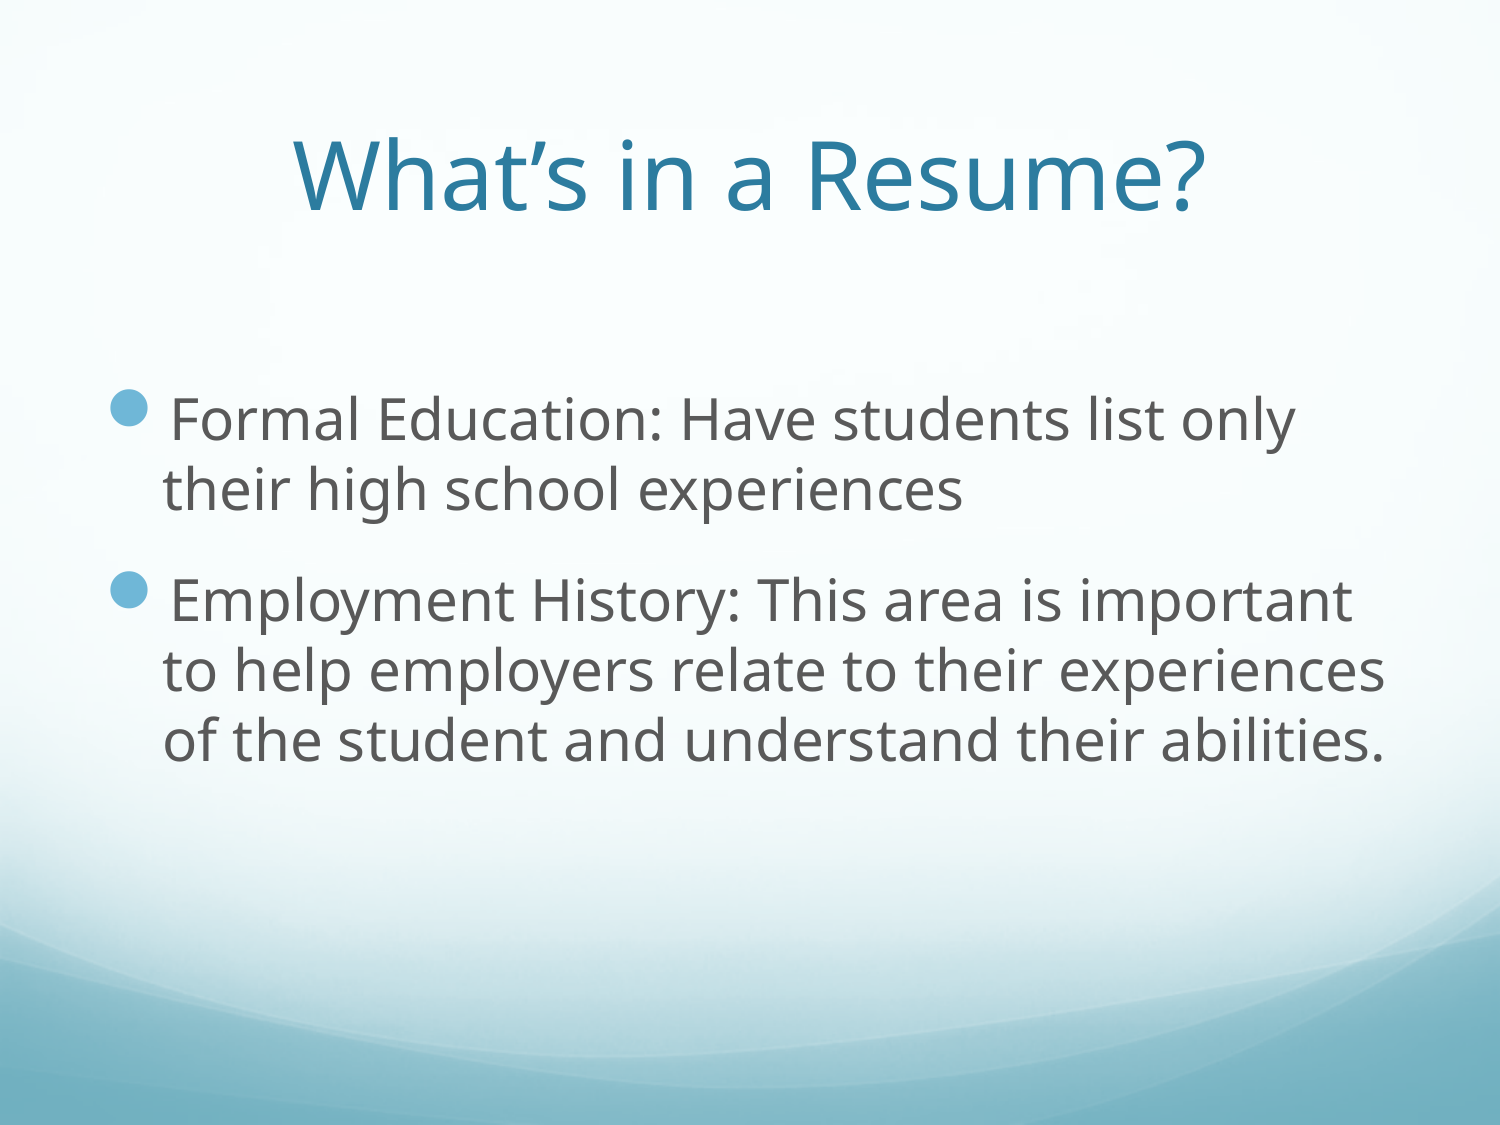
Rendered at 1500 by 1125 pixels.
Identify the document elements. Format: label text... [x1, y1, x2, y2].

list Formal Education: Have students list only their high school experiences Employment History: This area is important to help employers relate to their experiences of the student and understand their abilities. [90, 262, 1410, 975]
title What’s in a Resume? [90, 17, 1410, 237]
